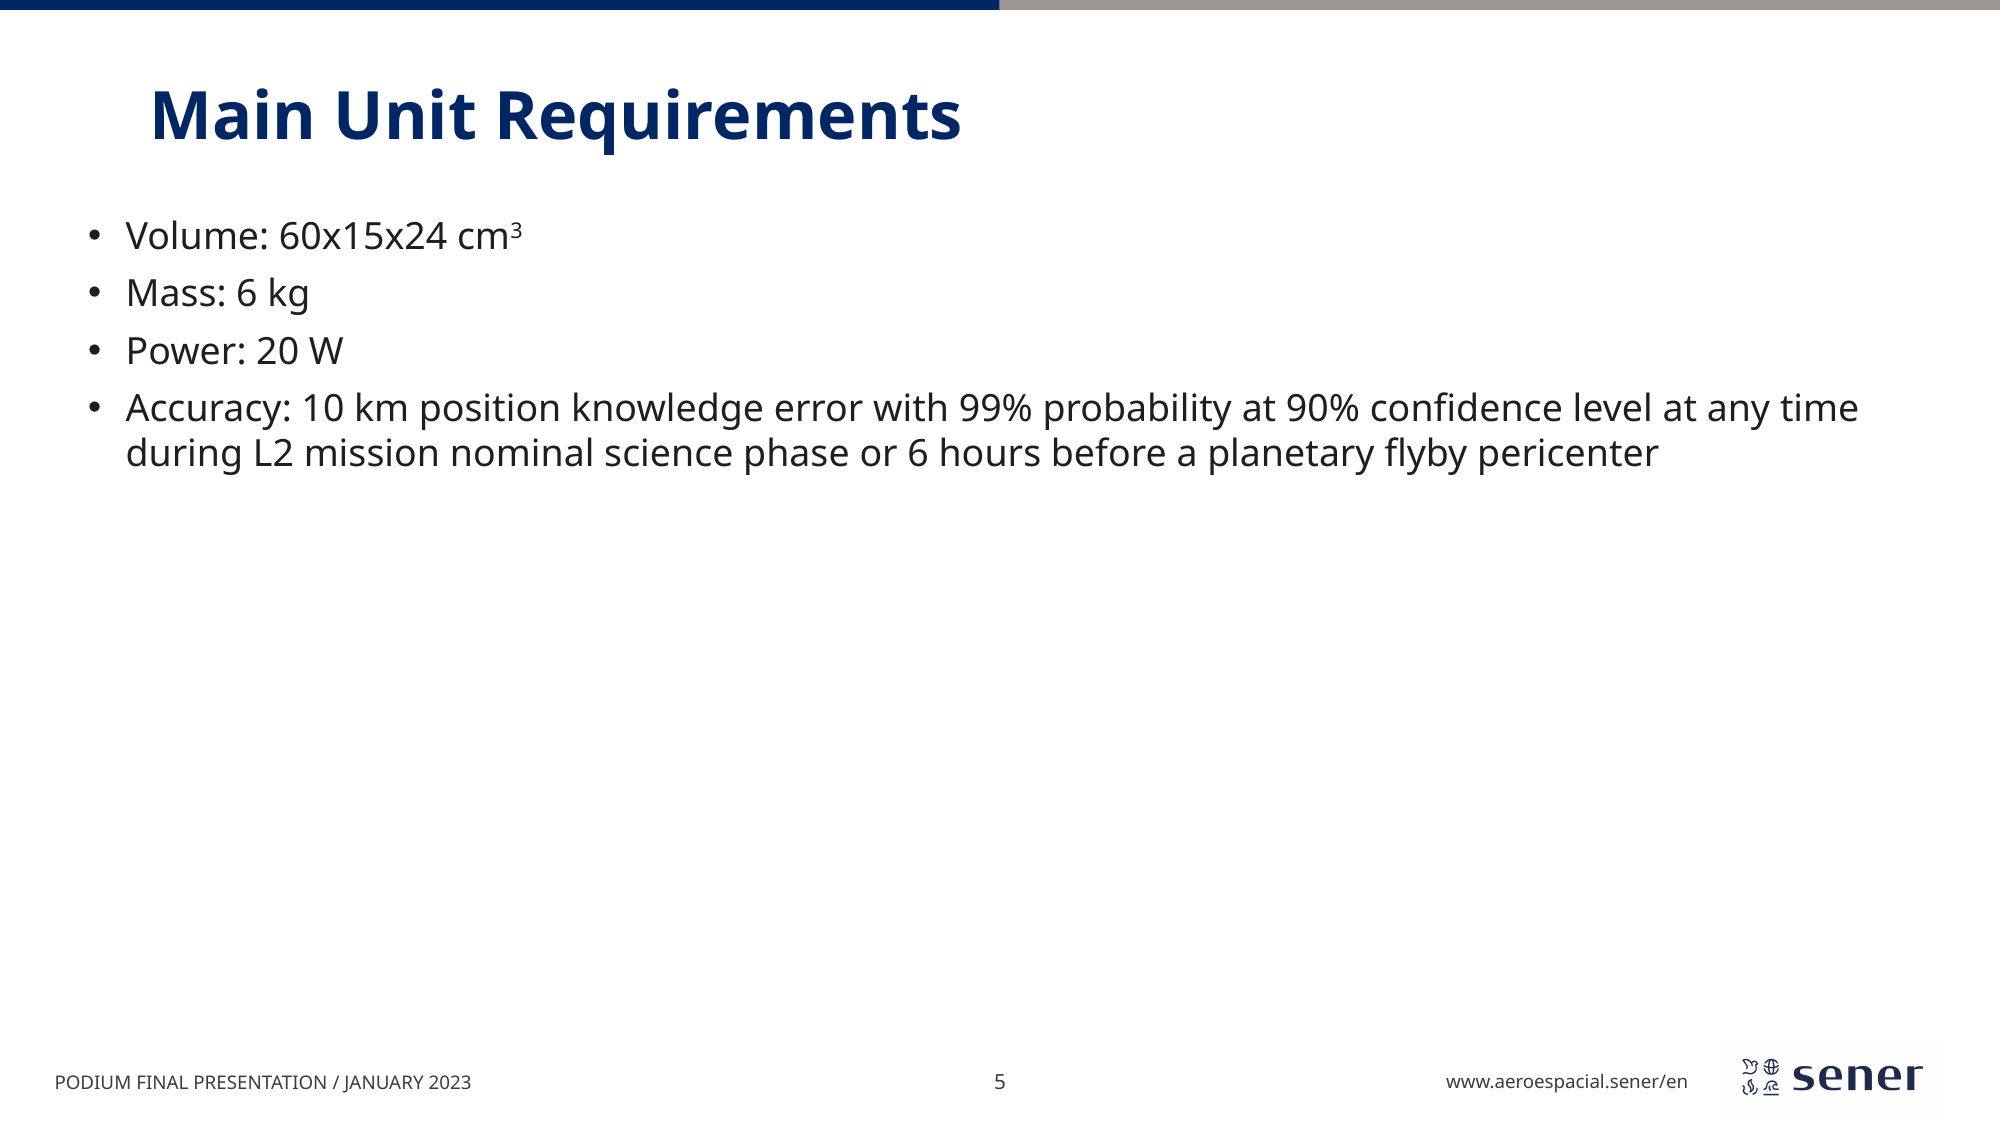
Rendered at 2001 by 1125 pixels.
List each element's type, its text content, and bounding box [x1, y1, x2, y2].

picture [1720, 1036, 1946, 1118]
title Main Unit Requirements [149, 72, 1313, 156]
text_box Volume: 60x15x24 cm3 Mass: 6 kg Power: 20 W Accuracy: 10 km position knowledge error with 99% probability at 90% confidence level at any time during L2 mission nominal science phase or 6 hours before a planetary flyby pericenter [73, 204, 1927, 1026]
